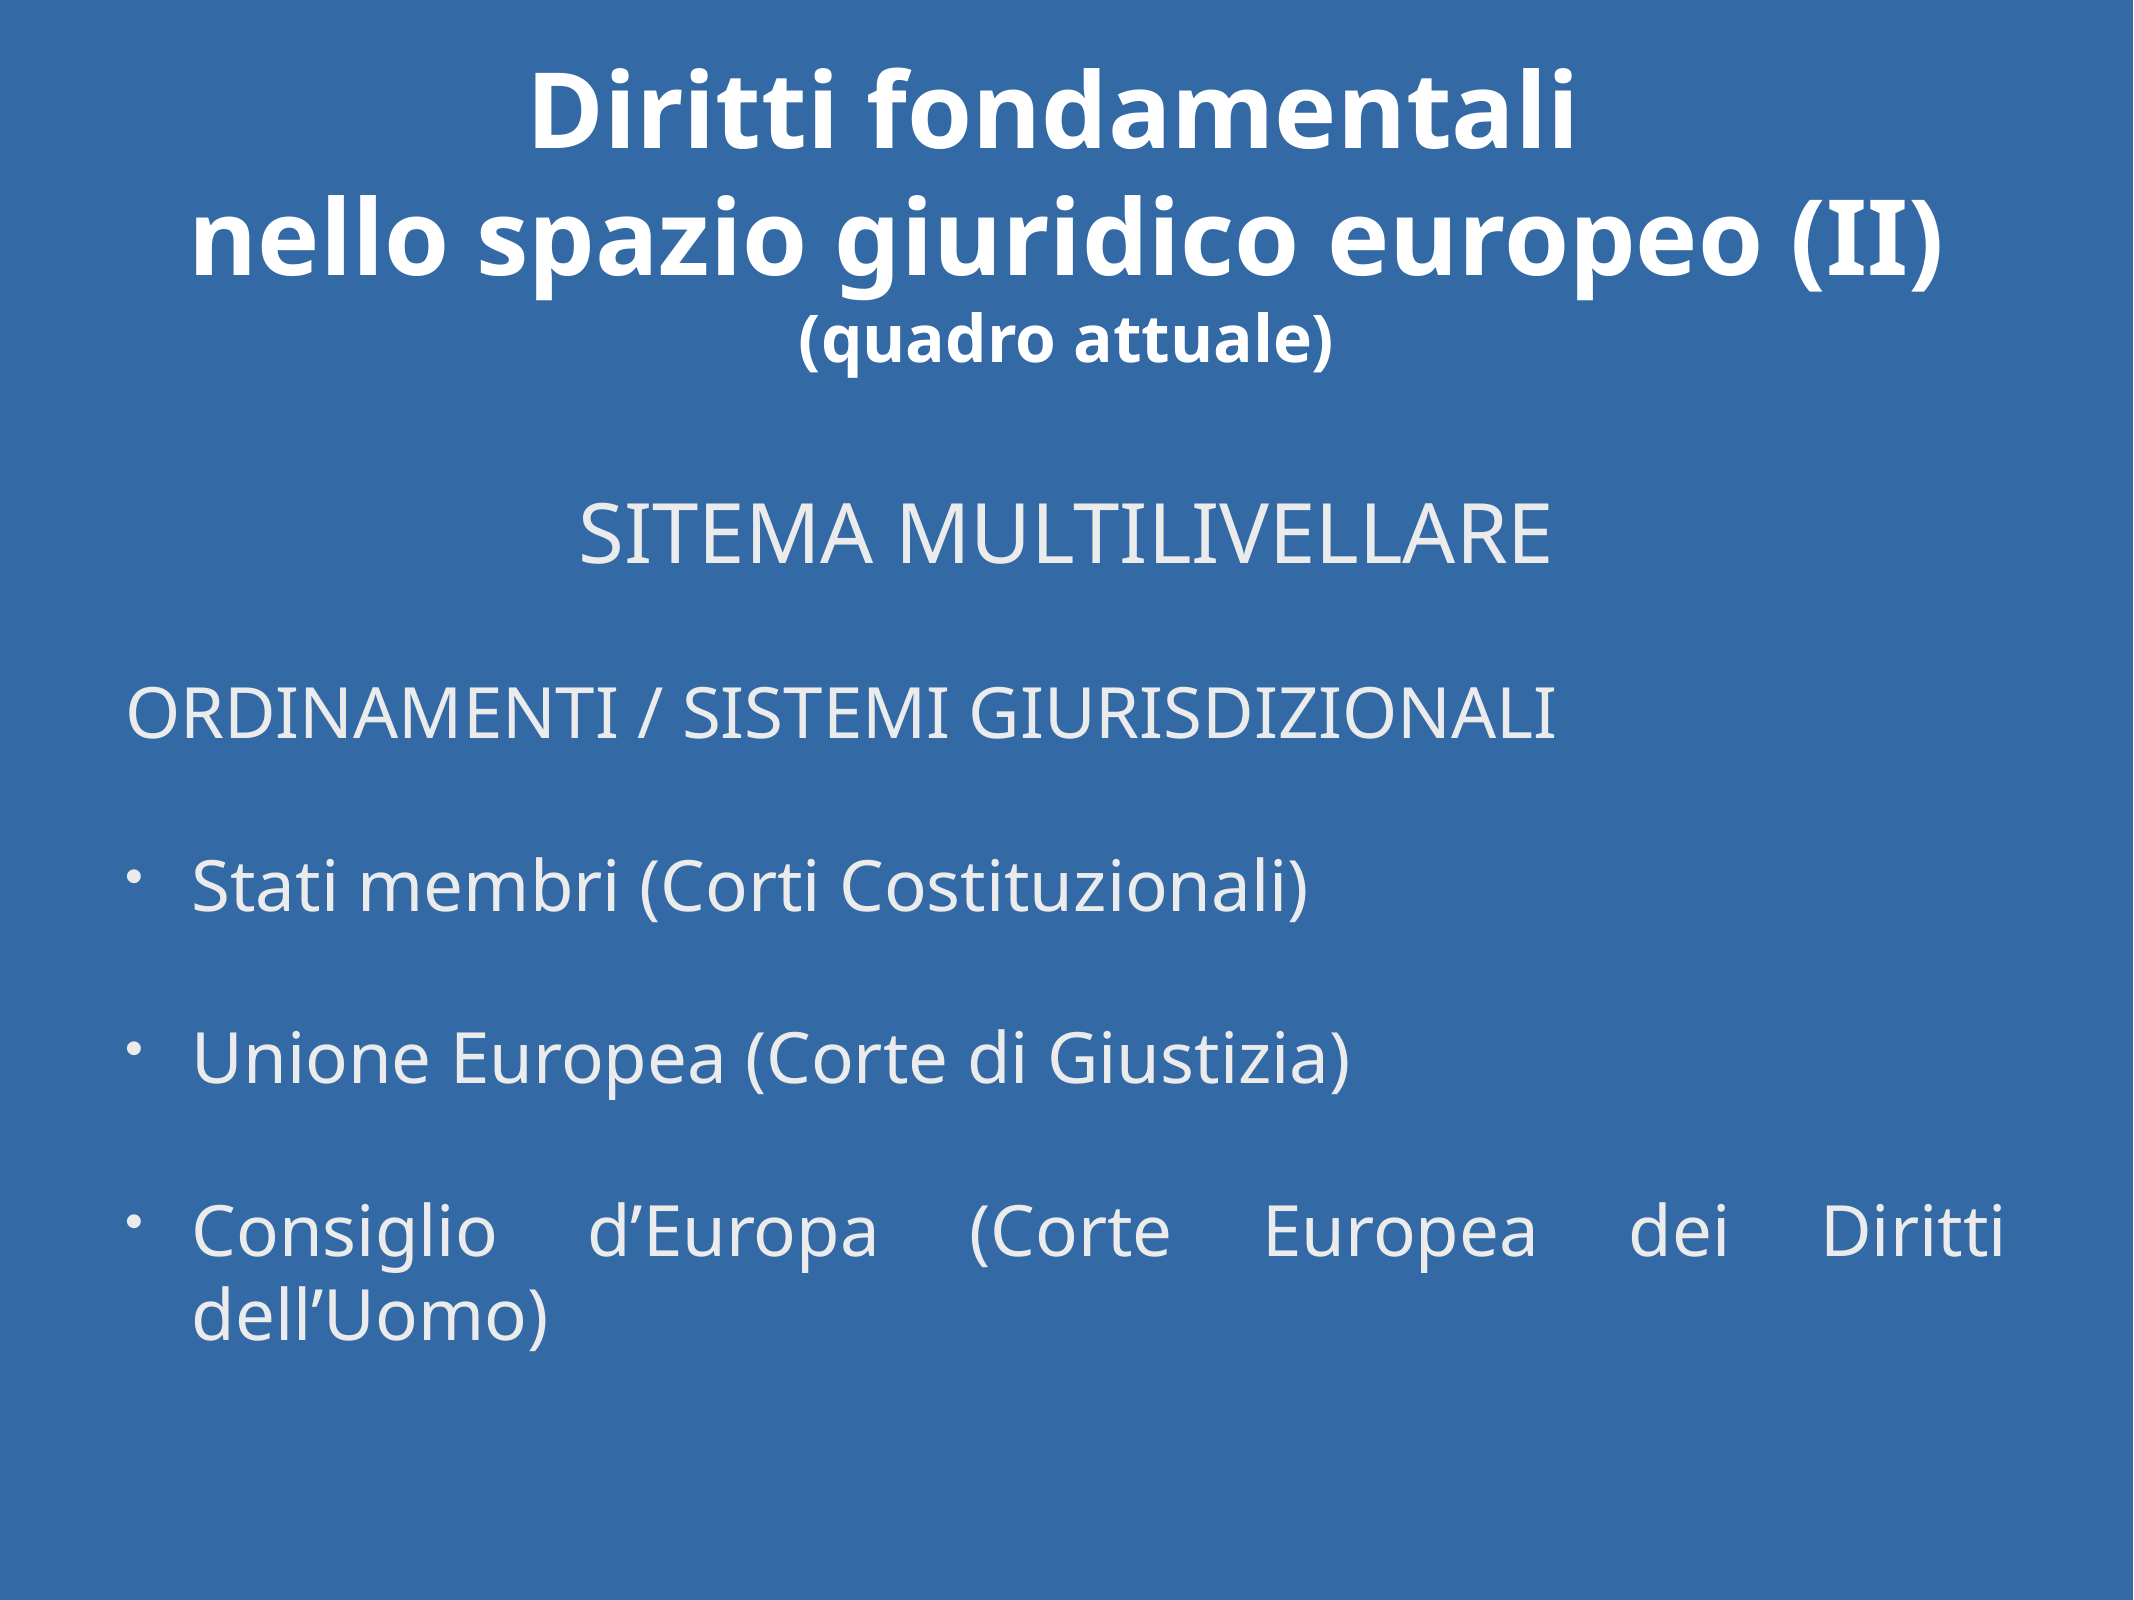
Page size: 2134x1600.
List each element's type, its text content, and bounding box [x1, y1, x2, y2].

title Diritti fondamentali nello spazio giuridico europeo (II) (quadro attuale) [124, 32, 2009, 386]
list SITEMA MULTILIVELLARE ORDINAMENTI / SISTEMI GIURISDIZIONALI Stati membri (Corti Costituzionali) Unione Europea (Corte di Giustizia) Consiglio d’Europa (Corte Europea dei Diritti dell’Uomo) [124, 395, 2009, 1441]
